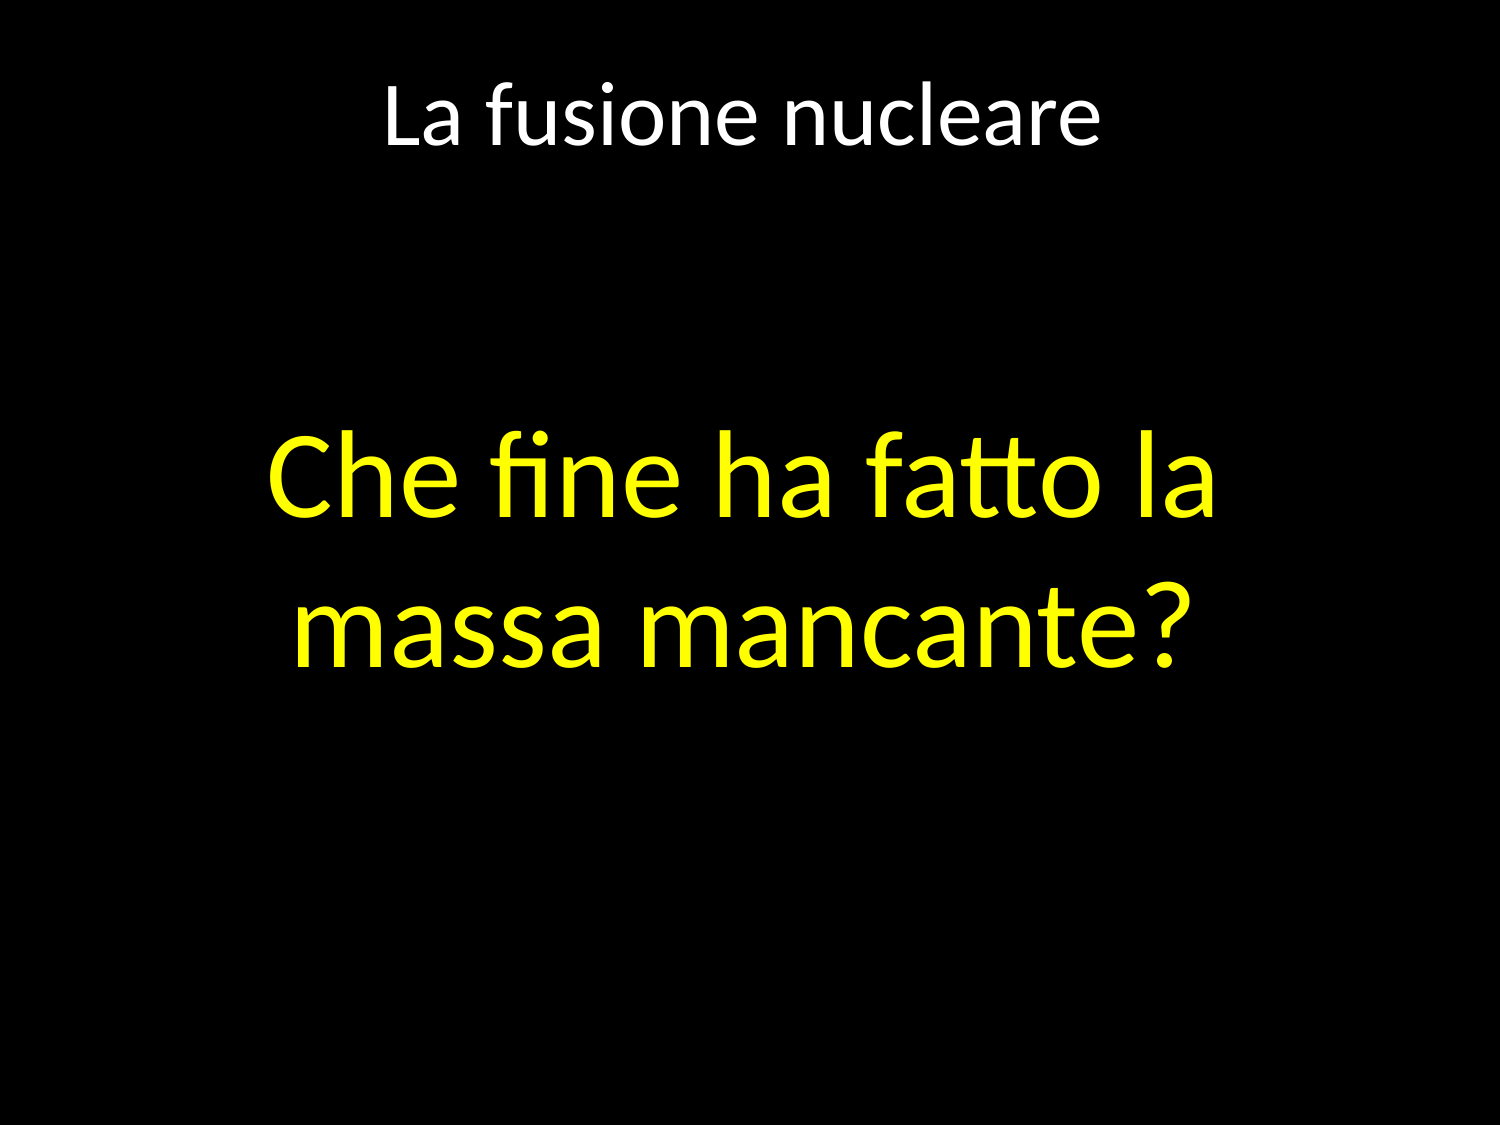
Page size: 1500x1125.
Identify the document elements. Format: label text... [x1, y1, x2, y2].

title La fusione nucleare [75, 45, 1412, 173]
text_box Che fine ha fatto la massa mancante? [159, 385, 1329, 700]
